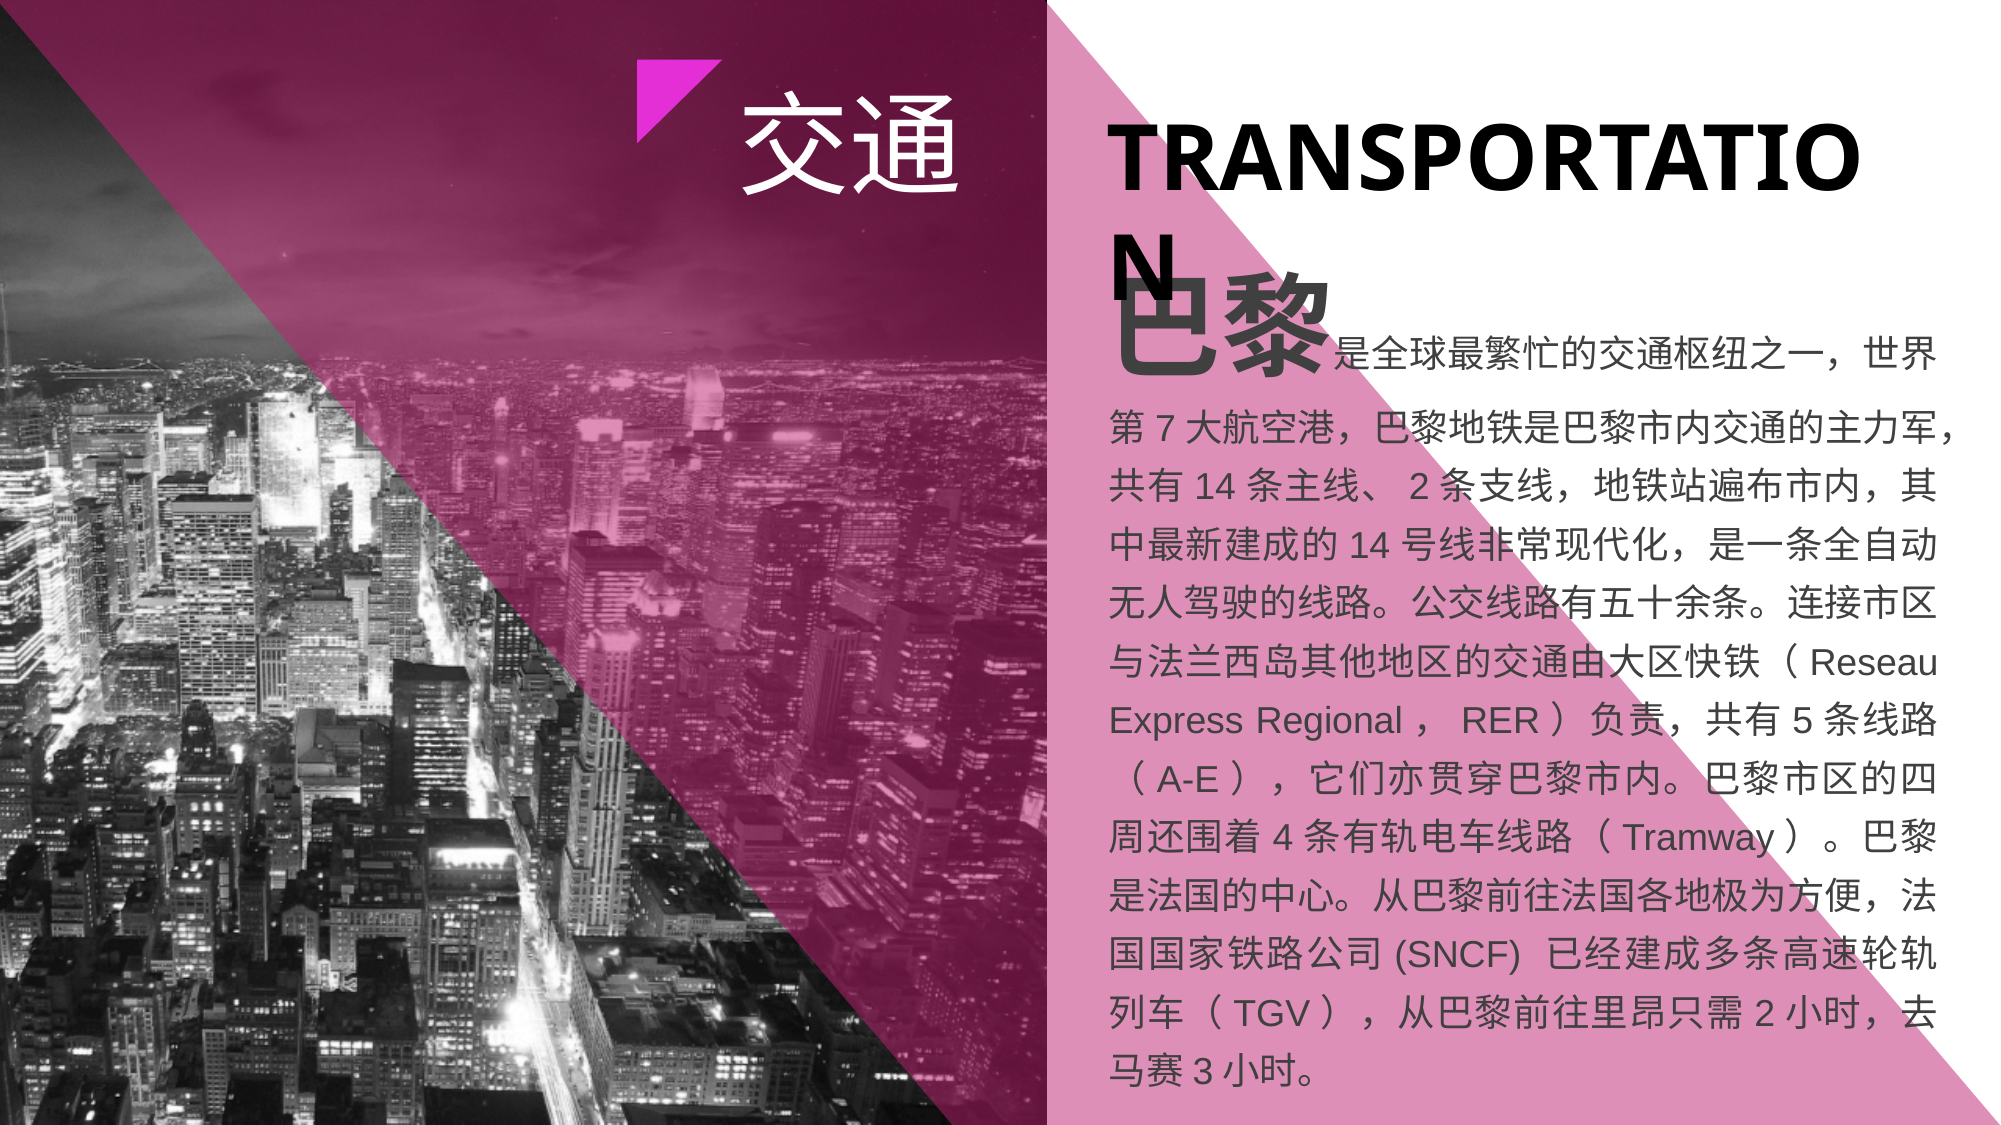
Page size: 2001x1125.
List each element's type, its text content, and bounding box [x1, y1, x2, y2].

text_box [1047, 1, 2000, 1125]
text_box 巴黎是全球最繁忙的交通枢纽之一，世界第7大航空港，巴黎地铁是巴黎市内交通的主力军，共有14条主线、2条支线，地铁站遍布市内，其中最新建成的14号线非常现代化，是一条全自动无人驾驶的线路。公交线路有五十余条。连接市区与法兰西岛其他地区的交通由大区快铁（Reseau Express Regional，RER）负责，共有5条线路（A-E），它们亦贯穿巴黎市内。巴黎市区的四周还围着4条有轨电车线路（Tramway）。巴黎是法国的中心。从巴黎前往法国各地极为方便，法国国家铁路公司(SNCF) 已经建成多条高速轮轨列车（TGV），从巴黎前往里昂只需2小时，去马赛3小时。 [1093, 327, 1954, 1100]
picture [0, 0, 1047, 1125]
text_box TRANSPORTATION [1091, 91, 1954, 327]
